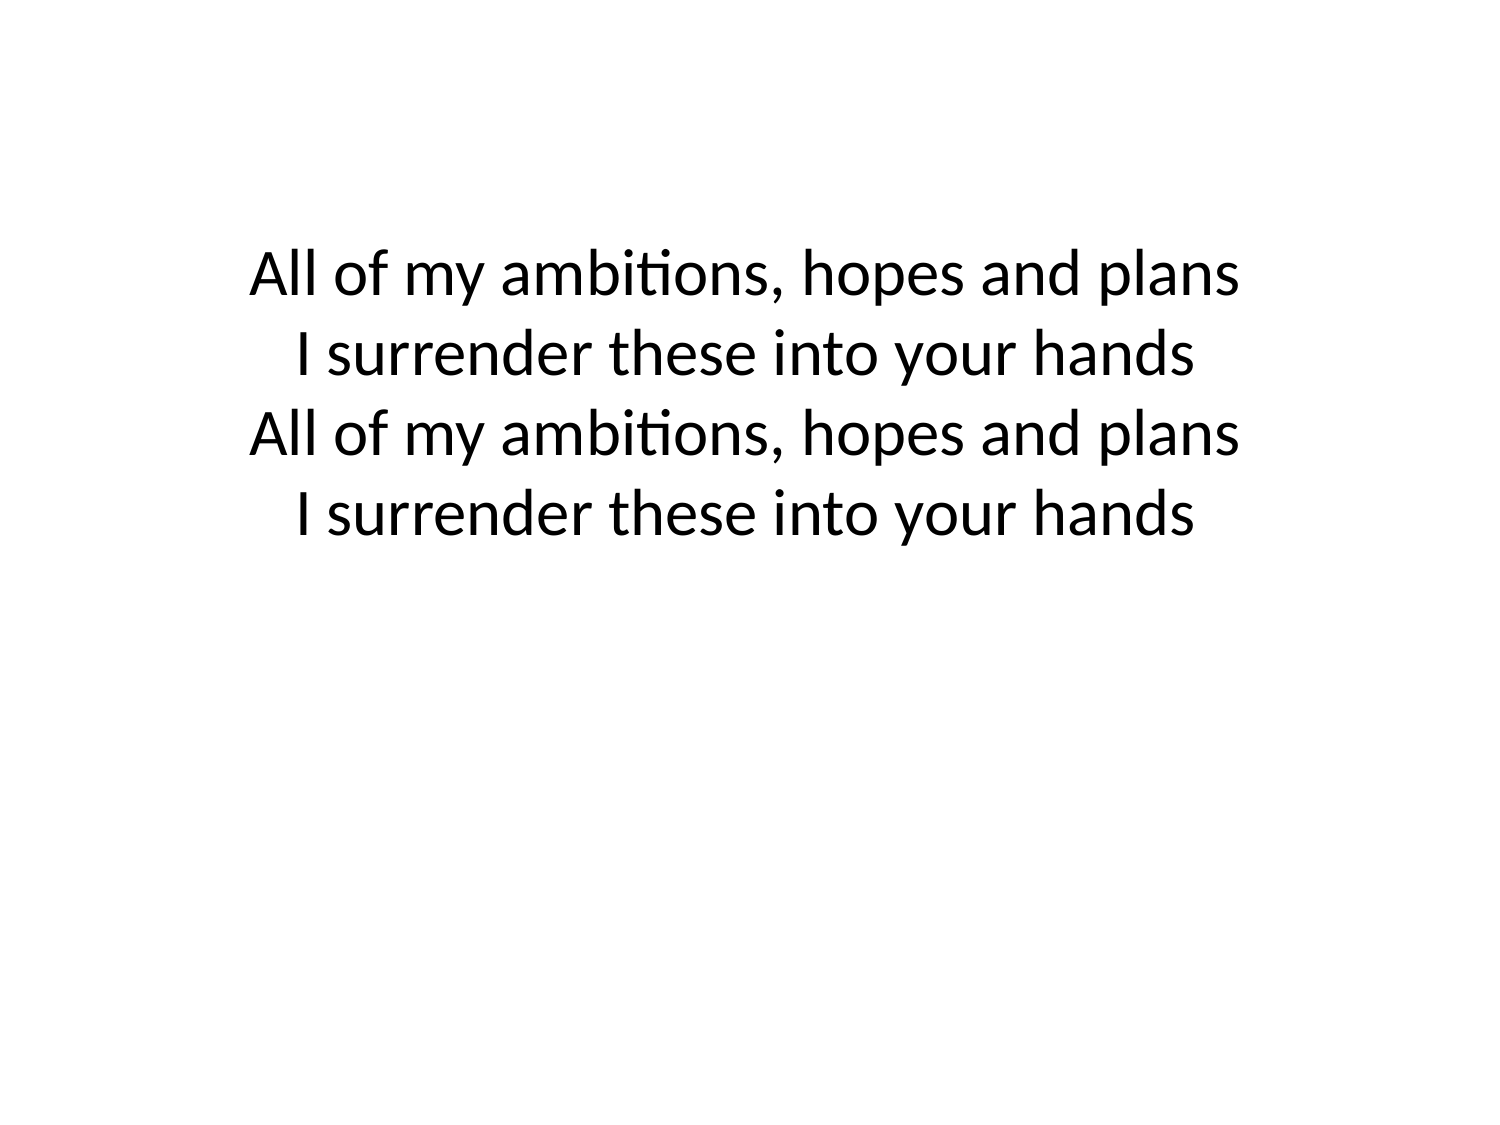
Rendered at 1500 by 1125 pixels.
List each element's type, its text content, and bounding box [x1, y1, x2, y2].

text_box All of my ambitions, hopes and plans I surrender these into your hands All of my ambitions, hopes and plans I surrender these into your hands [214, 221, 1278, 557]
